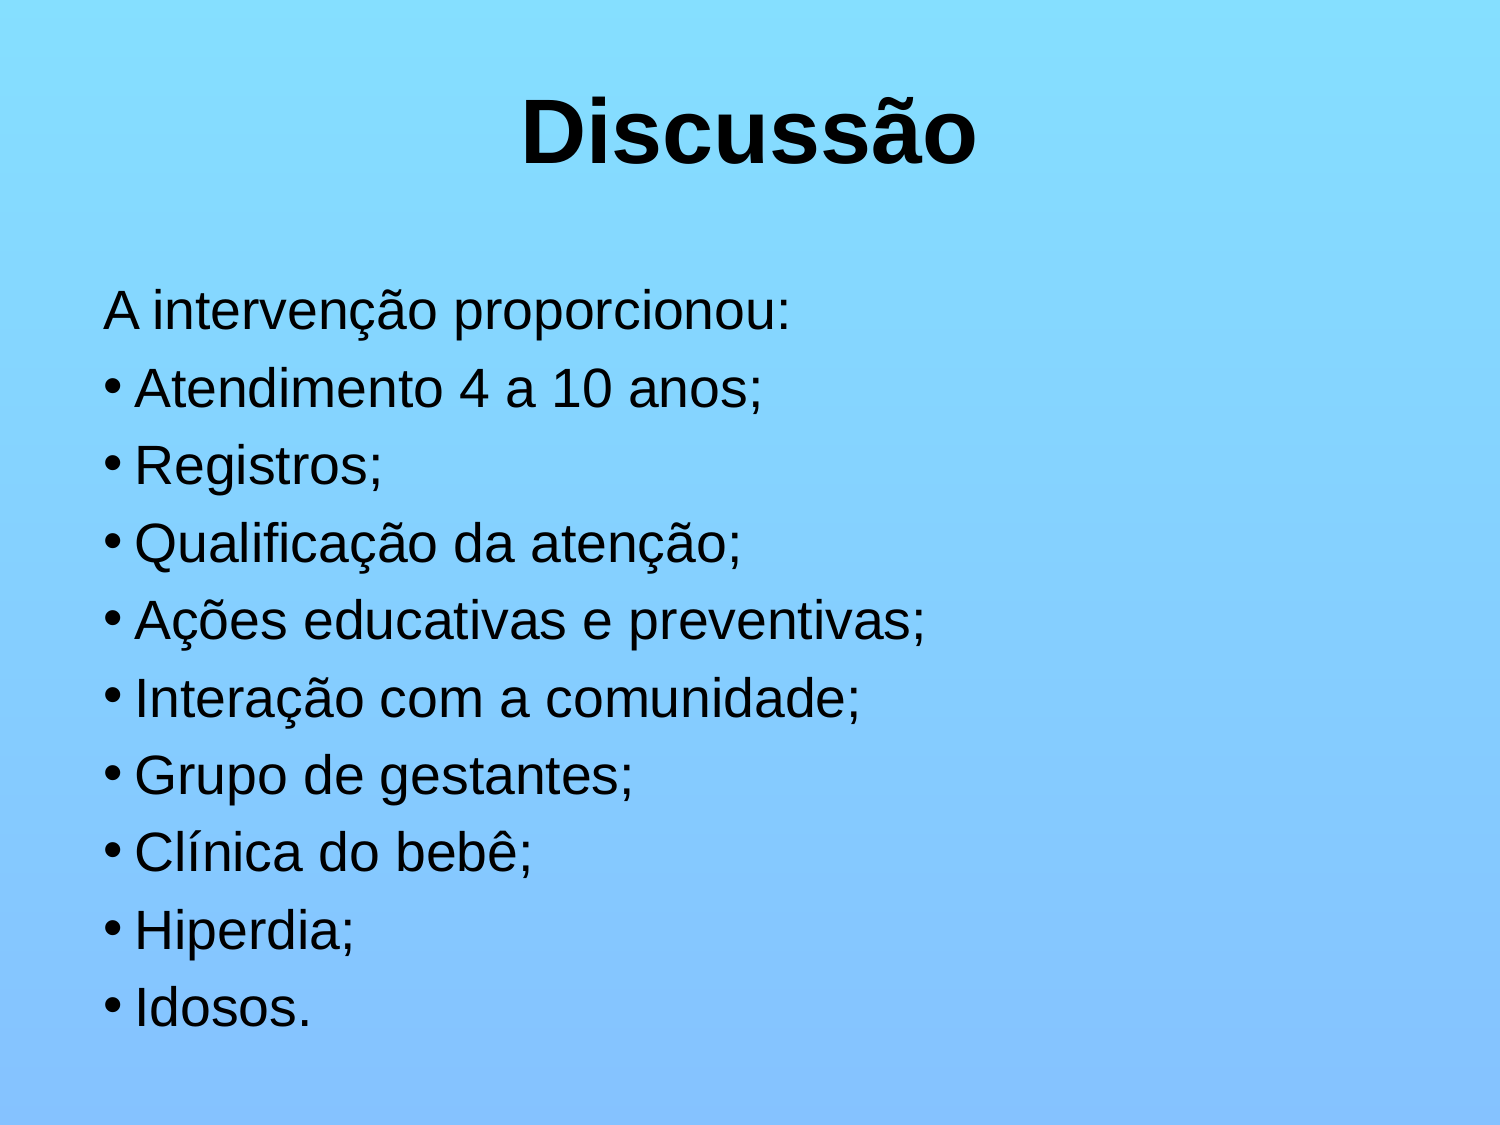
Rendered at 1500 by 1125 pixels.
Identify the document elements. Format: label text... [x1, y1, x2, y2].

title Discussão [112, 54, 1388, 200]
subtitle A intervenção proporcionou: Atendimento 4 a 10 anos; Registros; Qualificação da atenção; Ações educativas e preventivas; Interação com a comunidade; Grupo de gestantes; Clínica do bebê; Hiperdia; Idosos. [88, 267, 1424, 1047]
